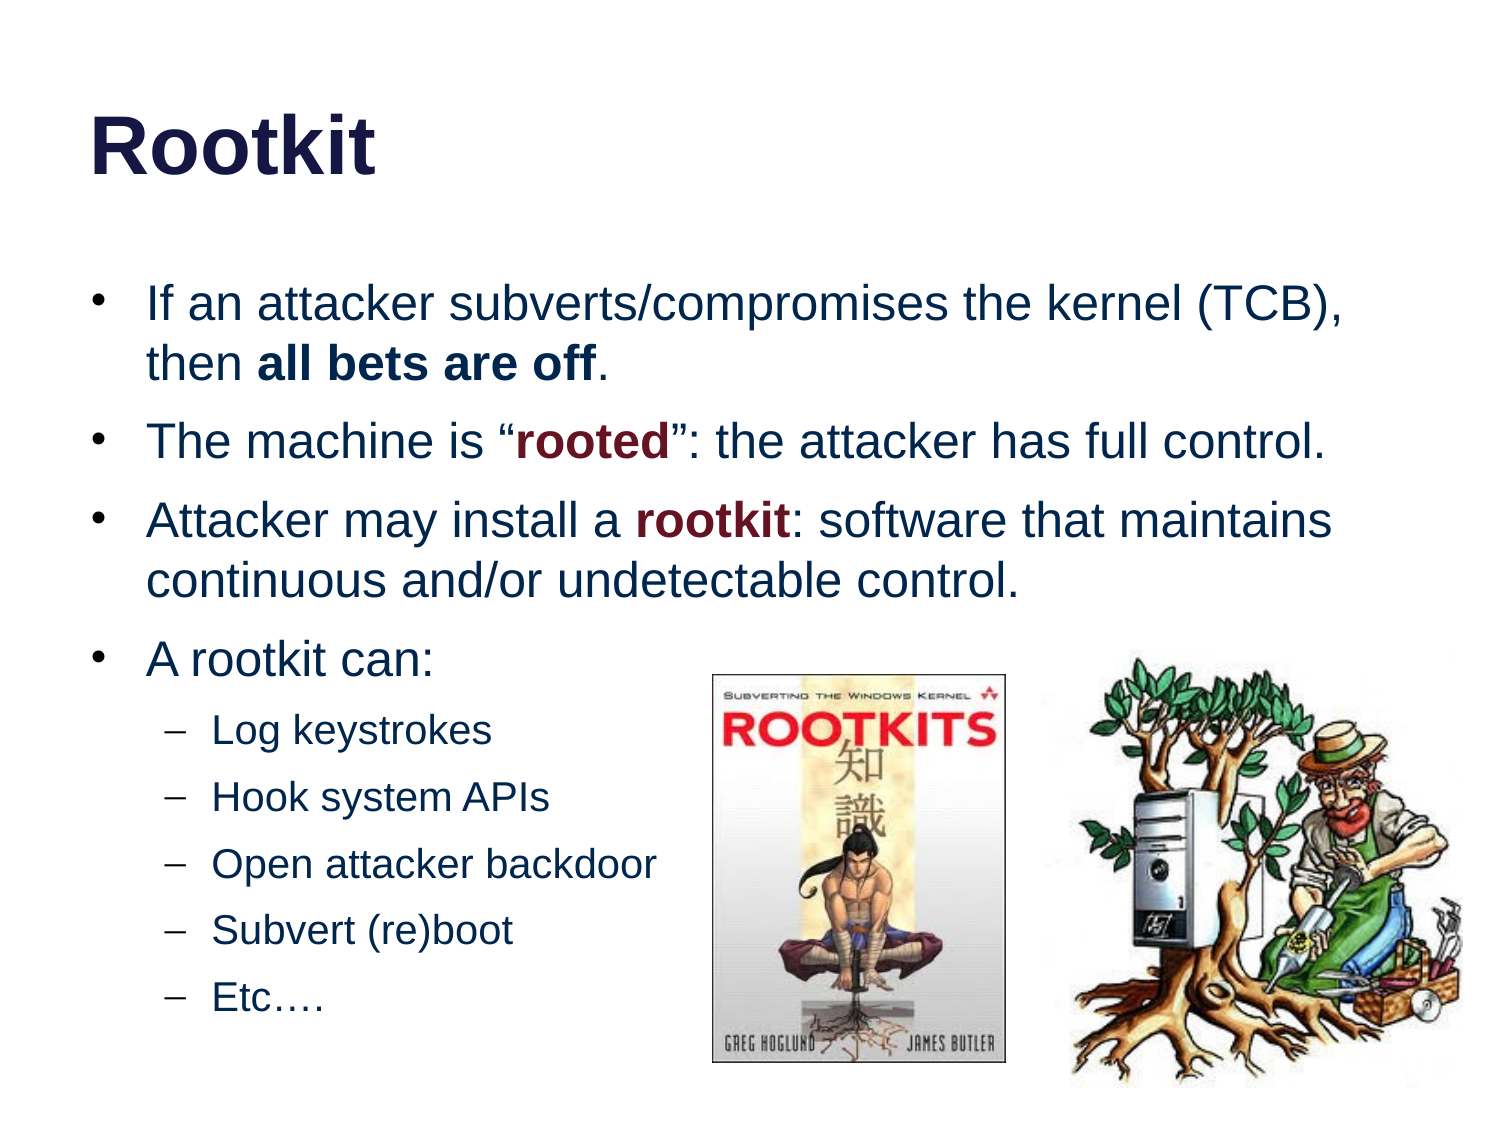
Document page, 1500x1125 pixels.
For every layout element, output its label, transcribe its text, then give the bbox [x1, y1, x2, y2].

picture [712, 674, 1006, 1063]
list If an attacker subverts/compromises the kernel (TCB), then all bets are off. The machine is “rooted”: the attacker has full control. Attacker may install a rootkit: software that maintains continuous and/or undetectable control. A rootkit can: Log keystrokes Hook system APIs Open attacker backdoor Subvert (re)boot Etc…. [75, 262, 1425, 900]
picture [1041, 649, 1463, 1088]
title Rootkit [75, 0, 1425, 200]
